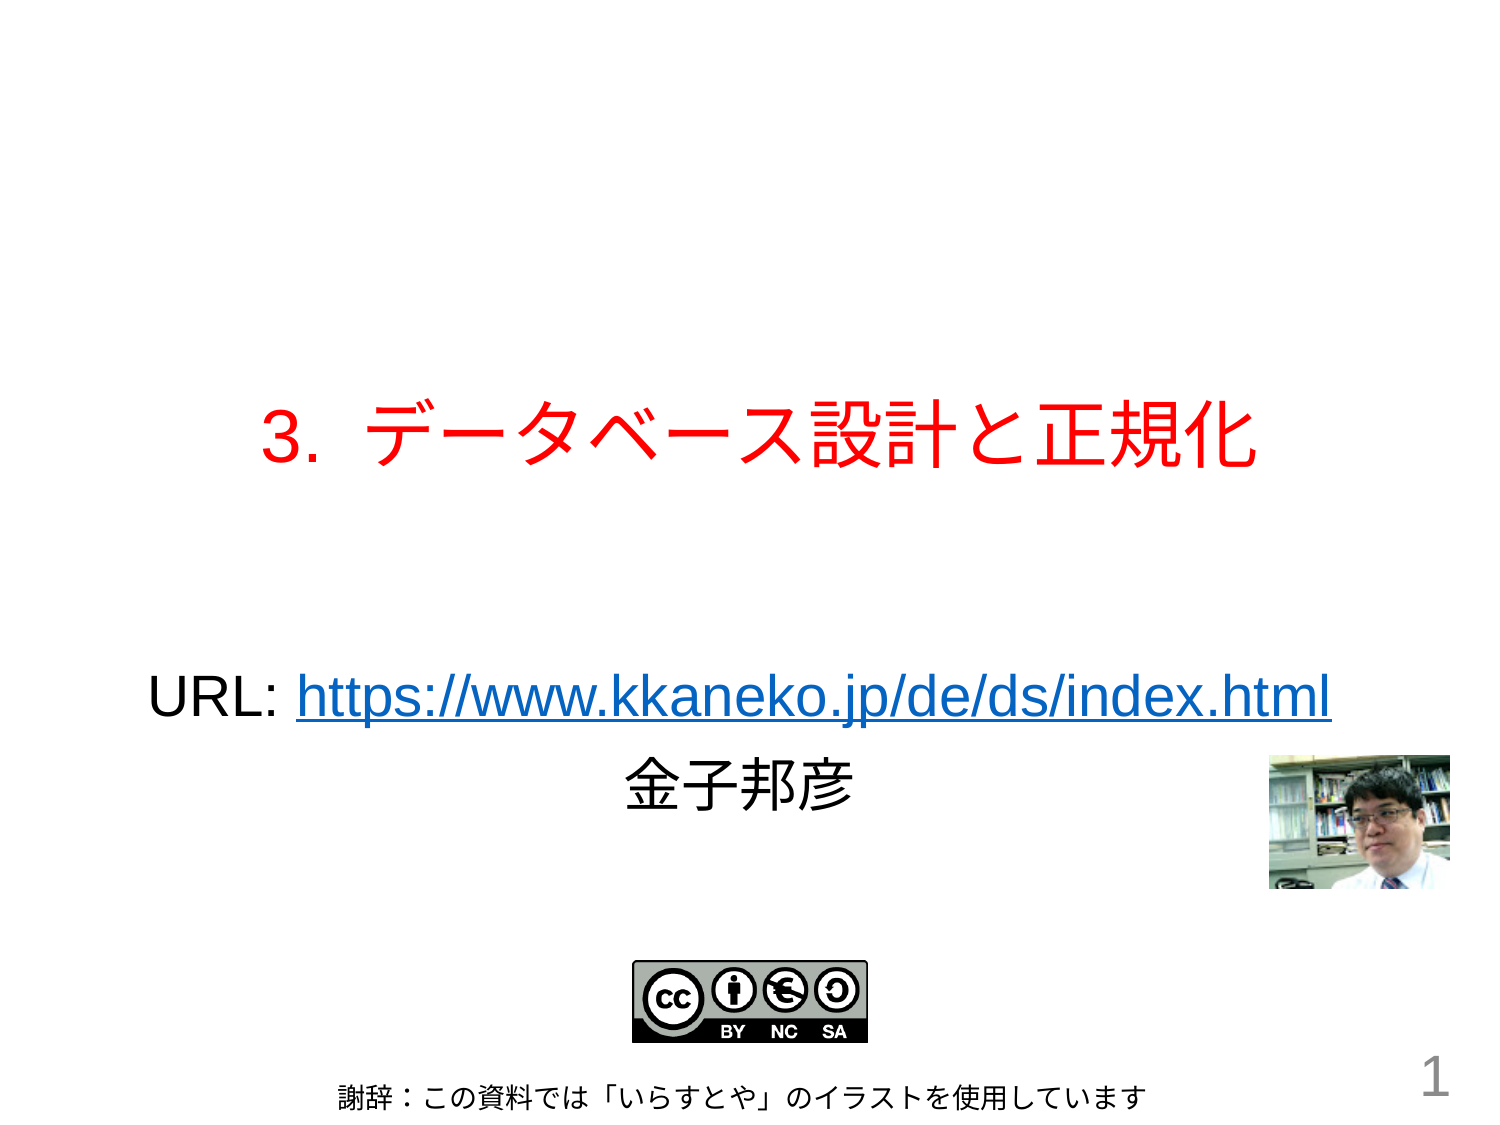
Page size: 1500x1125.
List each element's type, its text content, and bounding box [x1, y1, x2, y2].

title 3. データベース設計と正規化 [69, 184, 1450, 576]
picture [1269, 755, 1450, 889]
text_box 謝辞：この資料では「いらすとや」のイラストを使用しています [323, 1072, 1177, 1122]
picture [632, 960, 868, 1043]
text_box URL: https://www.kkaneko.jp/de/ds/index.html 金子邦彦 [43, 650, 1437, 922]
slide_number 1 [1129, 1042, 1467, 1103]
